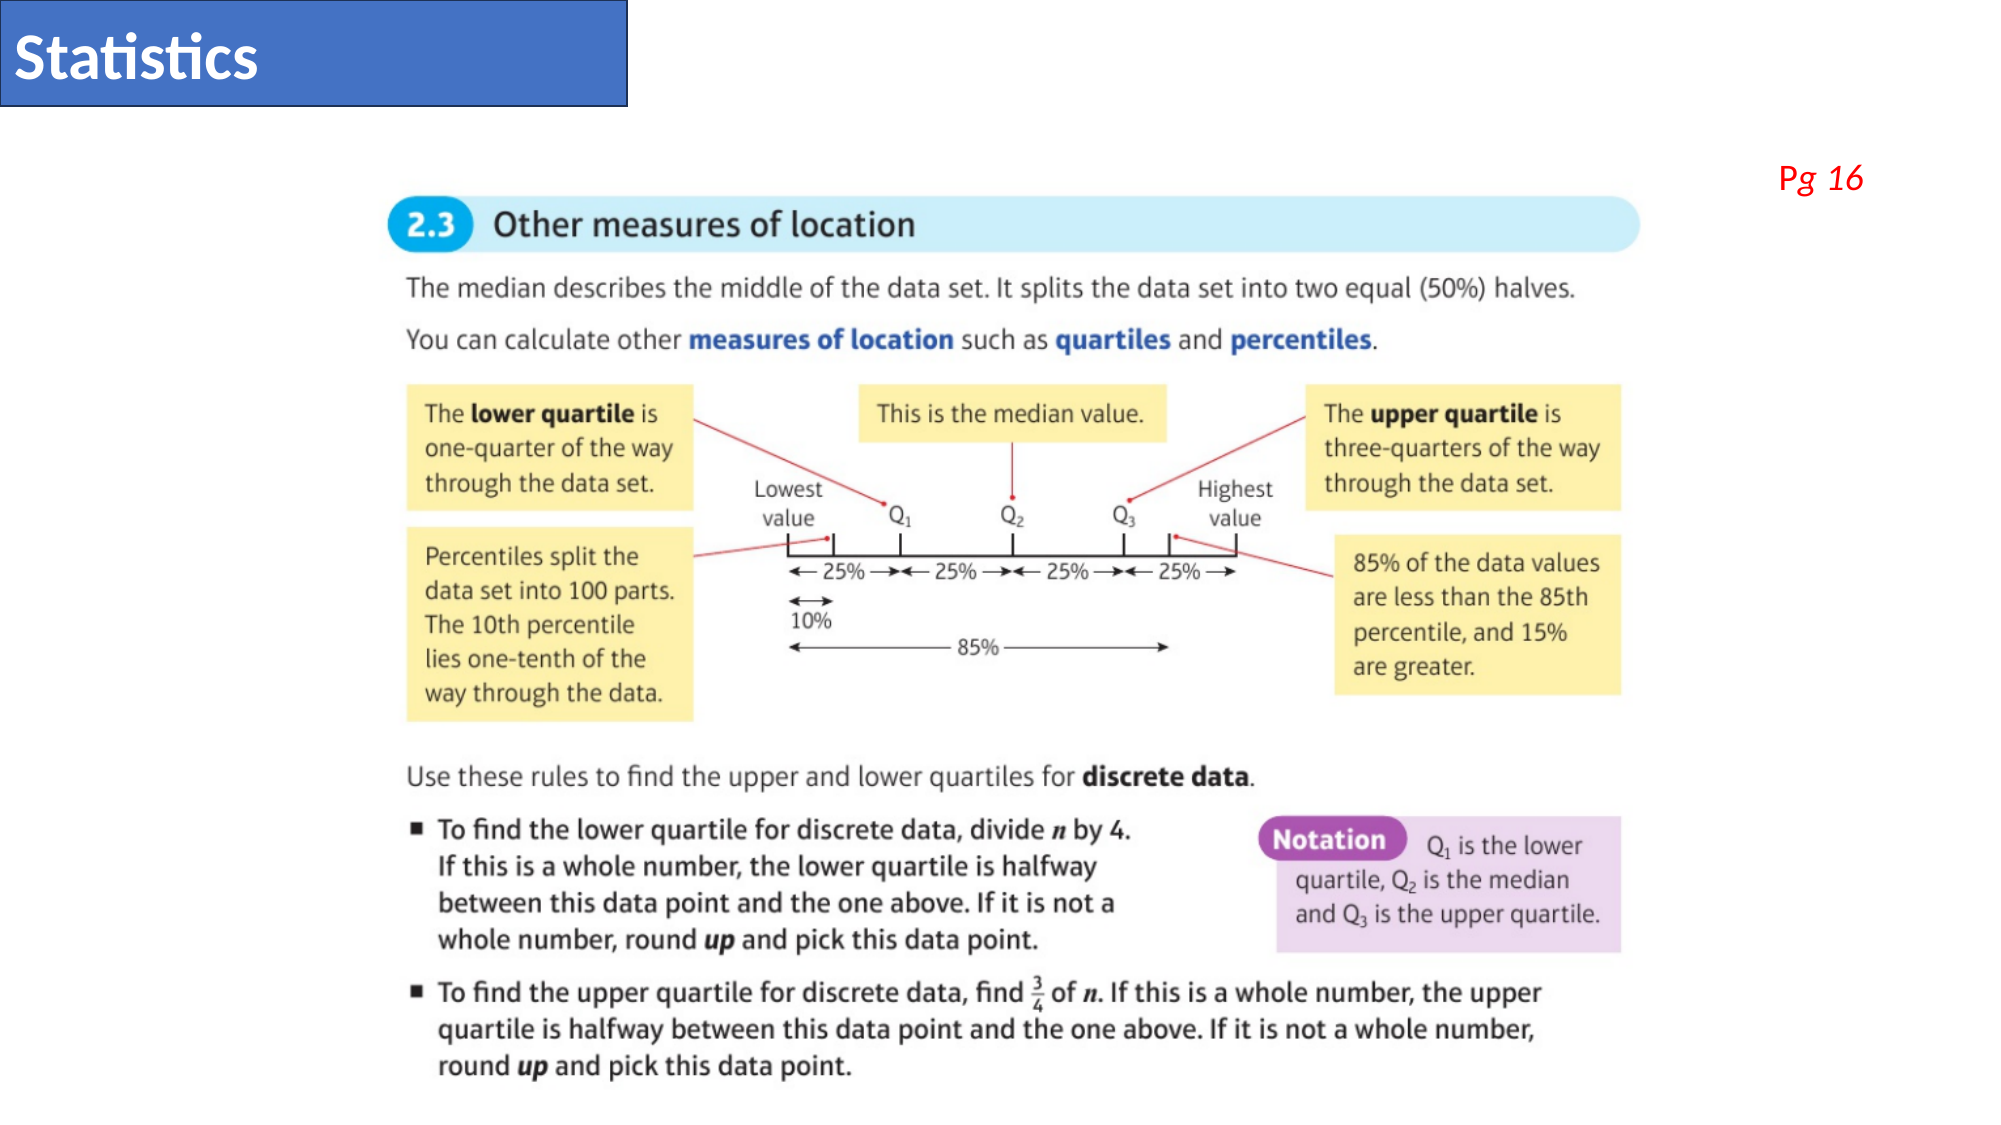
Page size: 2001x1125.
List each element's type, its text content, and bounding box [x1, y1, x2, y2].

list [354, 175, 1646, 1095]
text_box Statistics [0, 0, 628, 107]
text_box Pg 16 [1763, 145, 1955, 205]
